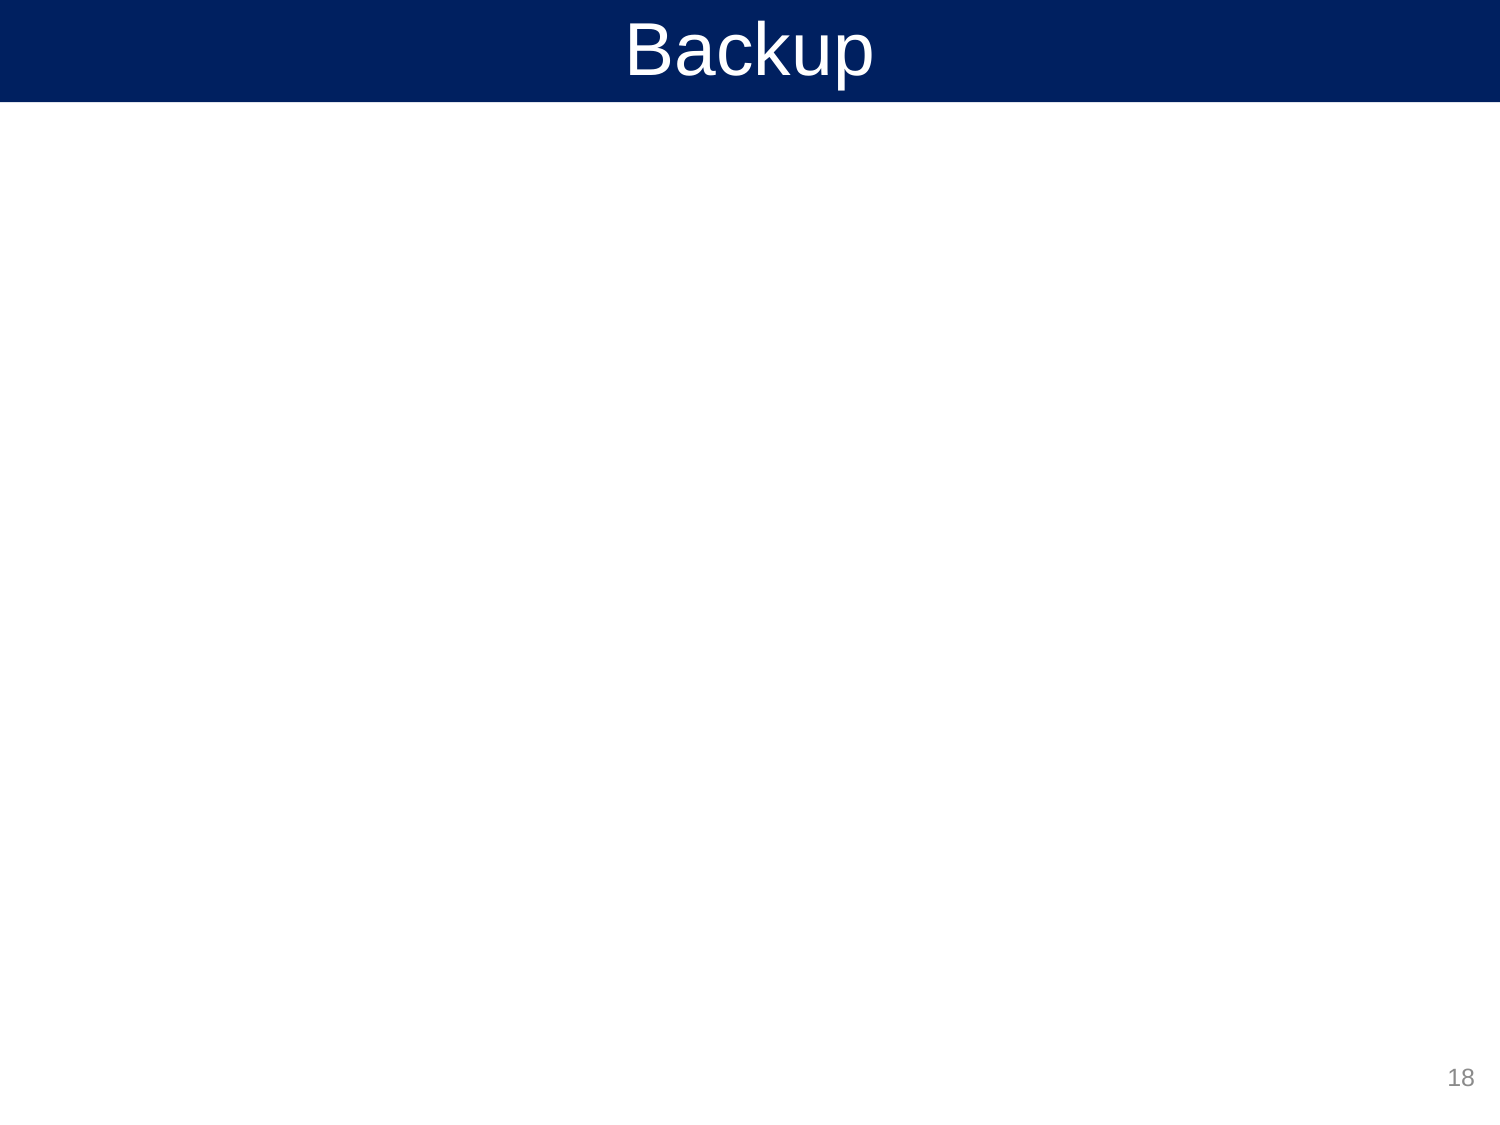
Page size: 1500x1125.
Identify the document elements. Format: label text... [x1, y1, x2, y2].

slide_number 18 [1396, 1046, 1491, 1107]
title Backup [0, 0, 1500, 103]
